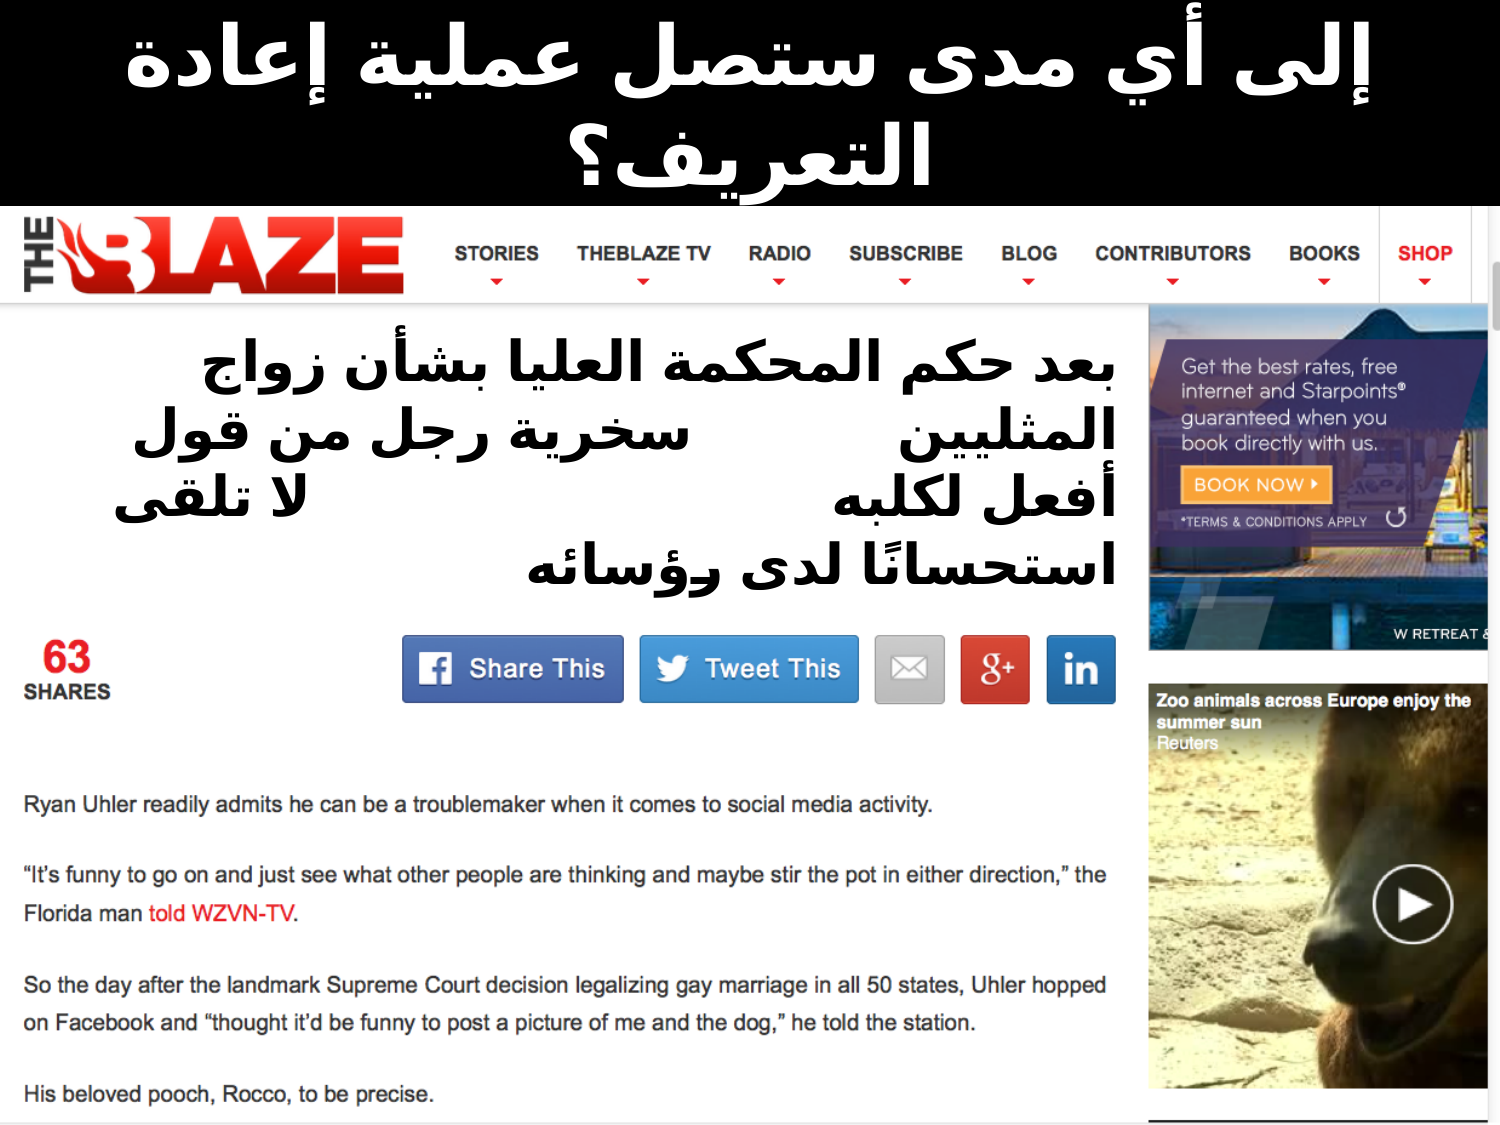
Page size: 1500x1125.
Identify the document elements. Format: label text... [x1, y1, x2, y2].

picture [0, 206, 1500, 1125]
title إلى أي مدى ستصل عملية إعادة التعريف؟ [6, 0, 1495, 205]
